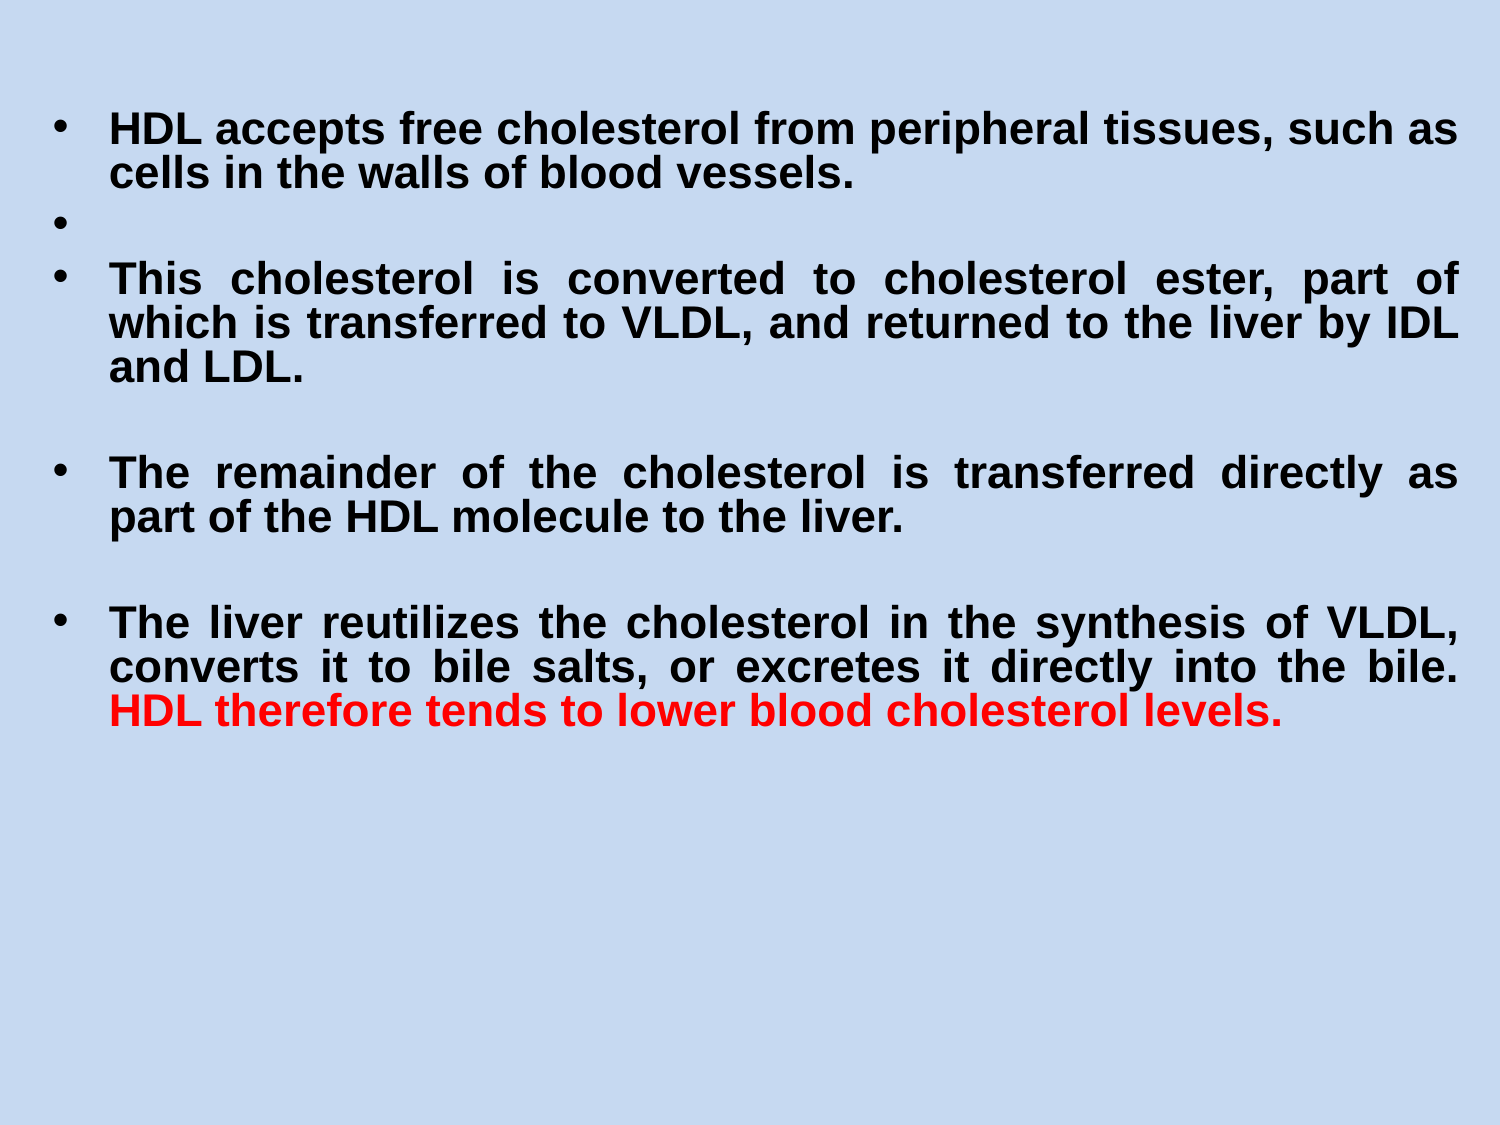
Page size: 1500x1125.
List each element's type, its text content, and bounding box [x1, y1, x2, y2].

list HDL accepts free cholesterol from peripheral tissues, such as cells in the walls of blood vessels. This cholesterol is converted to cholesterol ester, part of which is transferred to VLDL, and returned to the liver by IDL and LDL. The remainder of the cholesterol is transferred directly as part of the HDL molecule to the liver. The liver reutilizes the cholesterol in the synthesis of VLDL, converts it to bile salts, or excretes it directly into the bile. HDL therefore tends to lower blood cholesterol levels. [37, 37, 1475, 1088]
